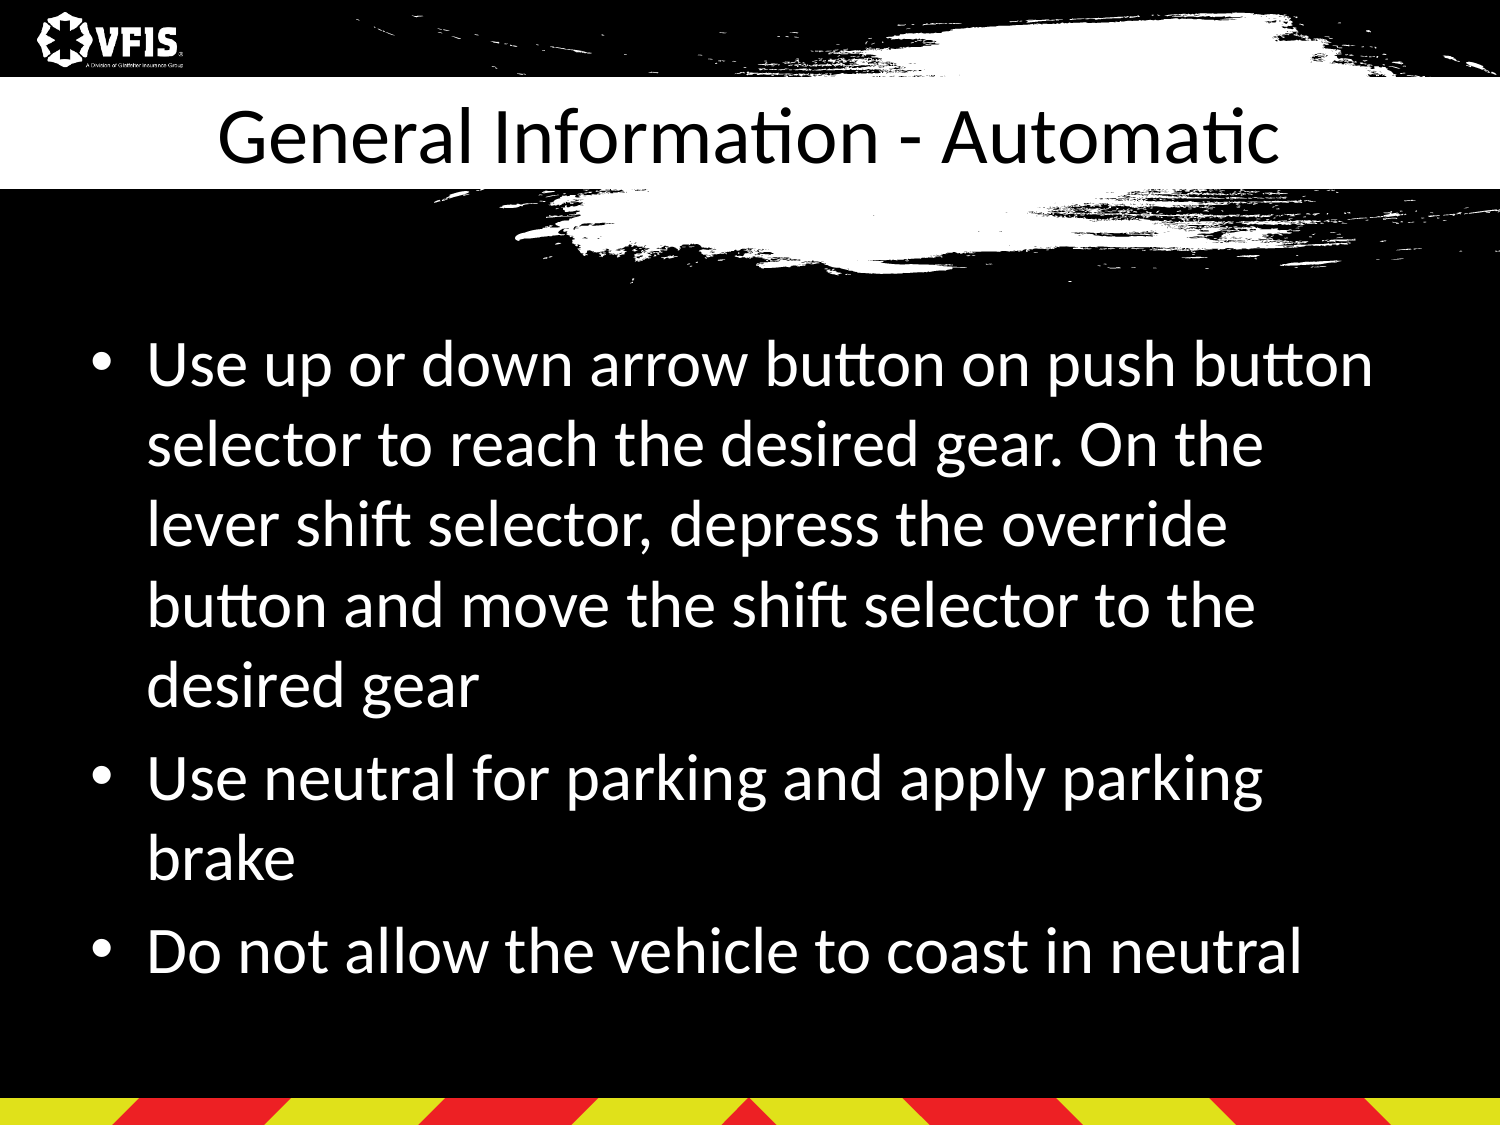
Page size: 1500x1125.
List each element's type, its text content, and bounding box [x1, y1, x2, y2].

title General Information - Automatic [75, 75, 1425, 188]
picture [0, 0, 1500, 1125]
list Use up or down arrow button on push button selector to reach the desired gear. On the lever shift selector, depress the override button and move the shift selector to the desired gear Use neutral for parking and apply parking brake Do not allow the vehicle to coast in neutral [75, 312, 1425, 1005]
